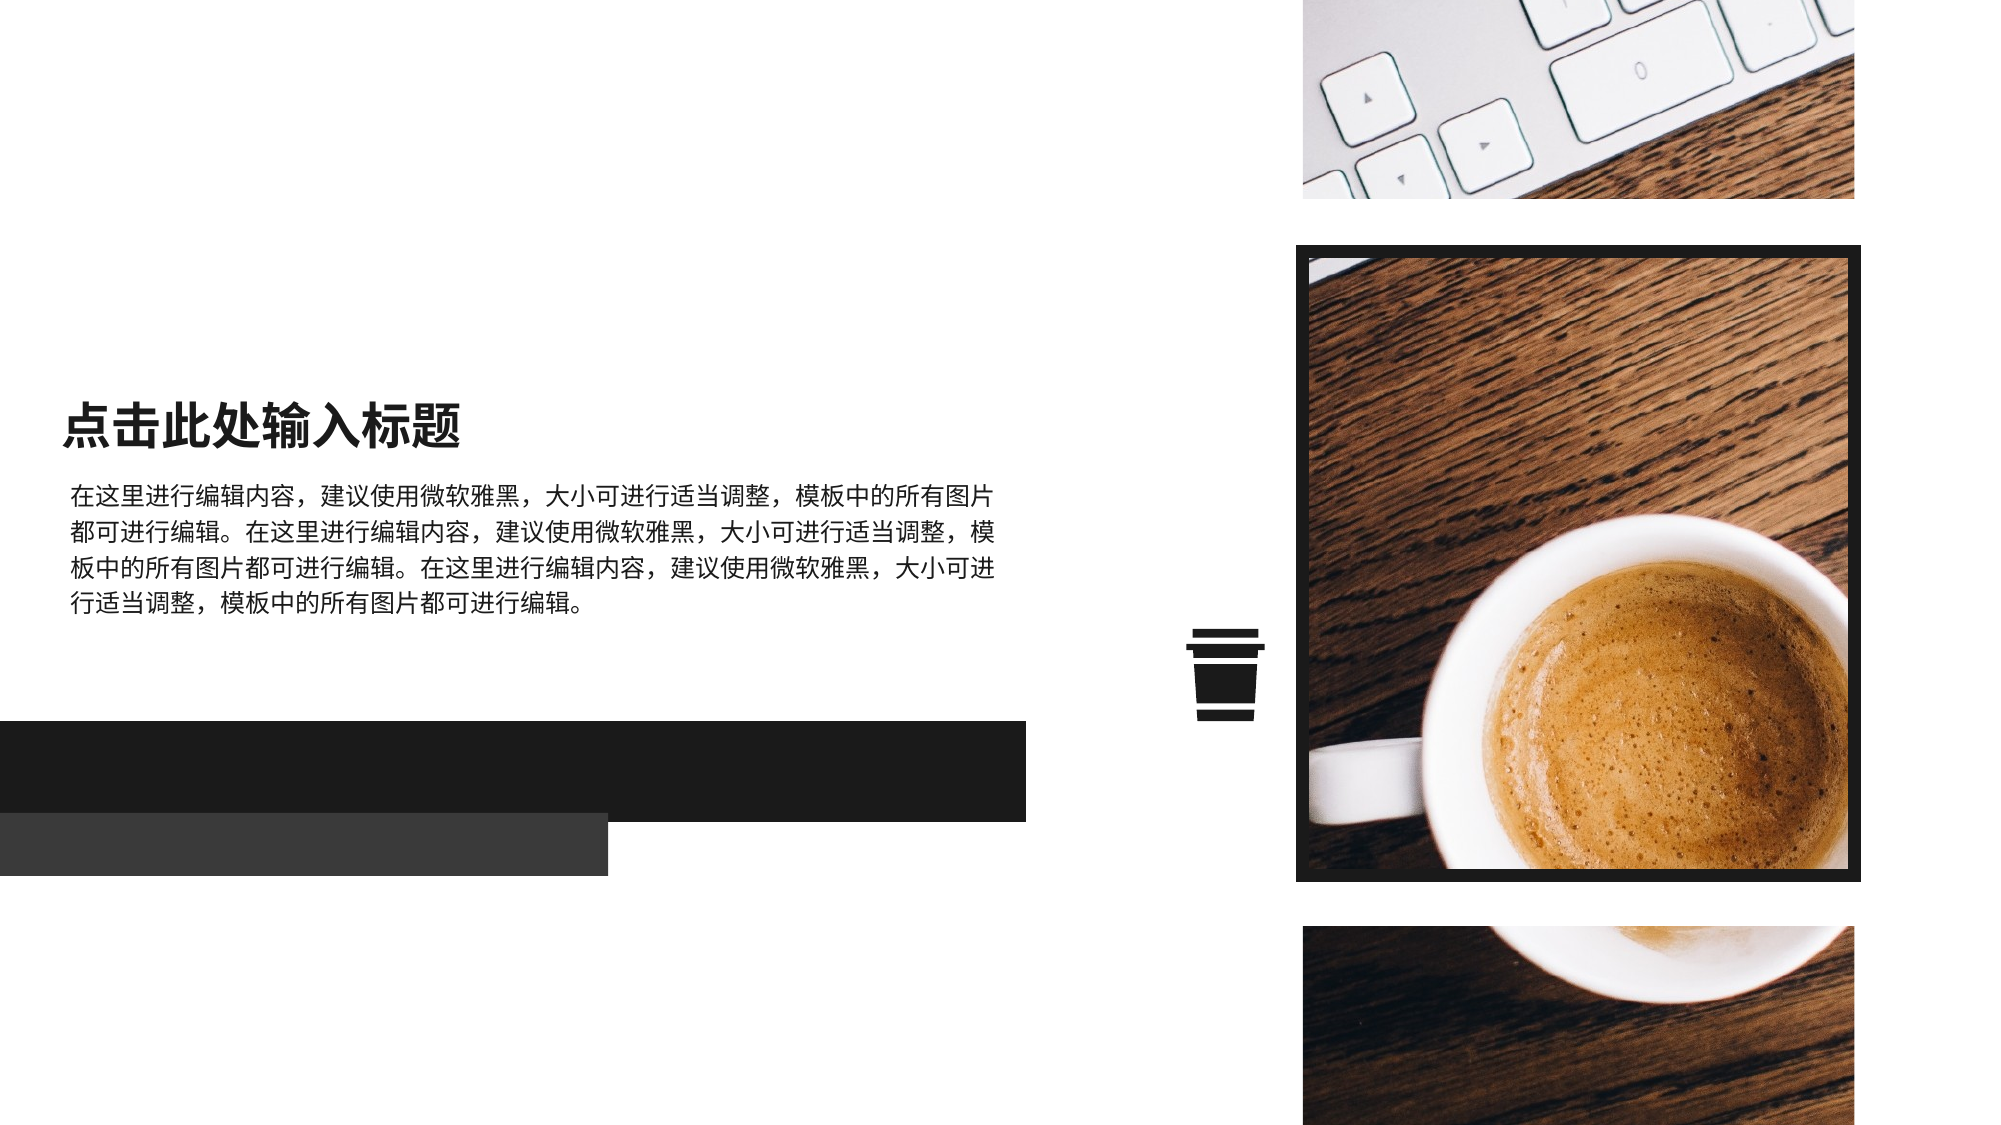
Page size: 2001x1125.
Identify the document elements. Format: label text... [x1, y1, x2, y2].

picture [1302, 0, 1855, 199]
text_box 在这里进行编辑内容，建议使用微软雅黑，大小可进行适当调整，模板中的所有图片都可进行编辑。在这里进行编辑内容，建议使用微软雅黑，大小可进行适当调整，模板中的所有图片都可进行编辑。在这里进行编辑内容，建议使用微软雅黑，大小可进行适当调整，模板中的所有图片都可进行编辑。 [47, 462, 1025, 630]
text_box [1196, 709, 1255, 722]
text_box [1302, 251, 1855, 876]
text_box [1186, 643, 1265, 658]
picture [1302, 926, 1855, 1125]
text_box [0, 812, 609, 877]
text_box [1193, 664, 1258, 704]
text_box 点击此处输入标题 [46, 386, 699, 462]
text_box [0, 721, 1026, 822]
text_box [1192, 628, 1259, 638]
